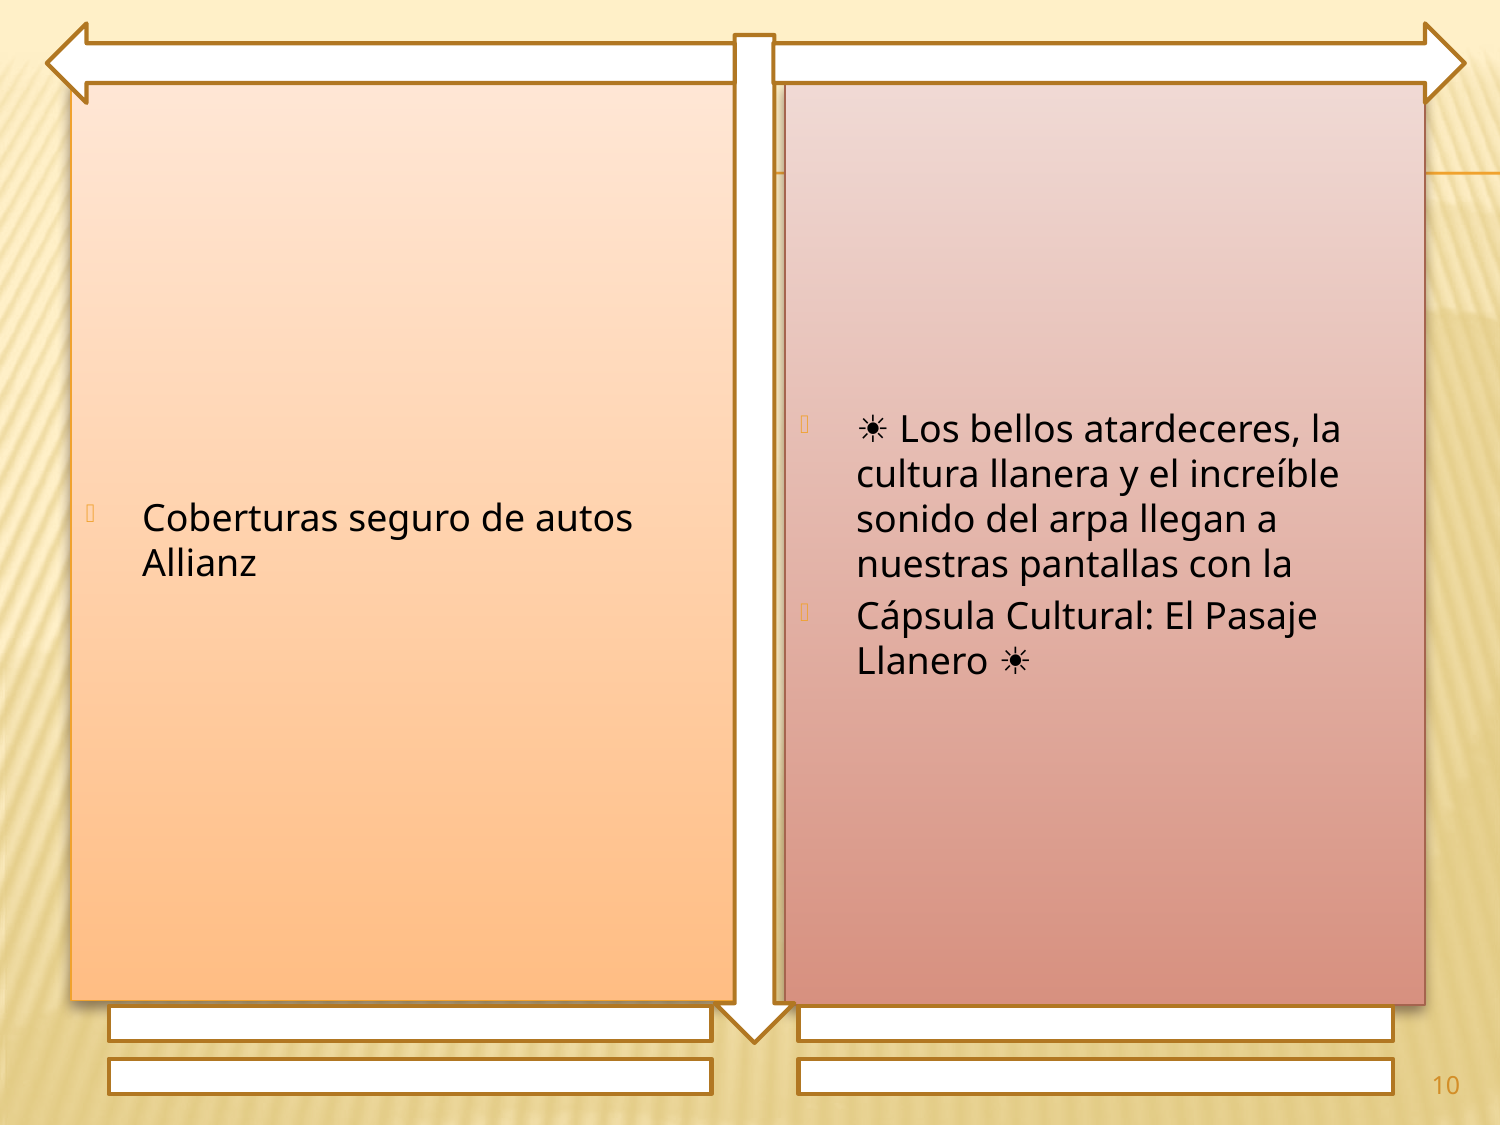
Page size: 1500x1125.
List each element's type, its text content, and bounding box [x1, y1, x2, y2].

text_box [44, 21, 737, 105]
text_box [796, 1004, 1395, 1043]
text_box [107, 1057, 714, 1096]
slide_number 10 [1350, 1062, 1475, 1103]
text_box [107, 1004, 714, 1043]
text_box [796, 1057, 1395, 1096]
text_box [712, 32, 797, 1046]
text_box [771, 21, 1467, 105]
list ☀️ Los bellos atardeceres, la cultura llanera y el increíble sonido del arpa llegan a nuestras pantallas con la Cápsula Cultural: El Pasaje Llanero ☀️ [784, 86, 1426, 1006]
list Coberturas seguro de autos Allianz [70, 86, 732, 1001]
